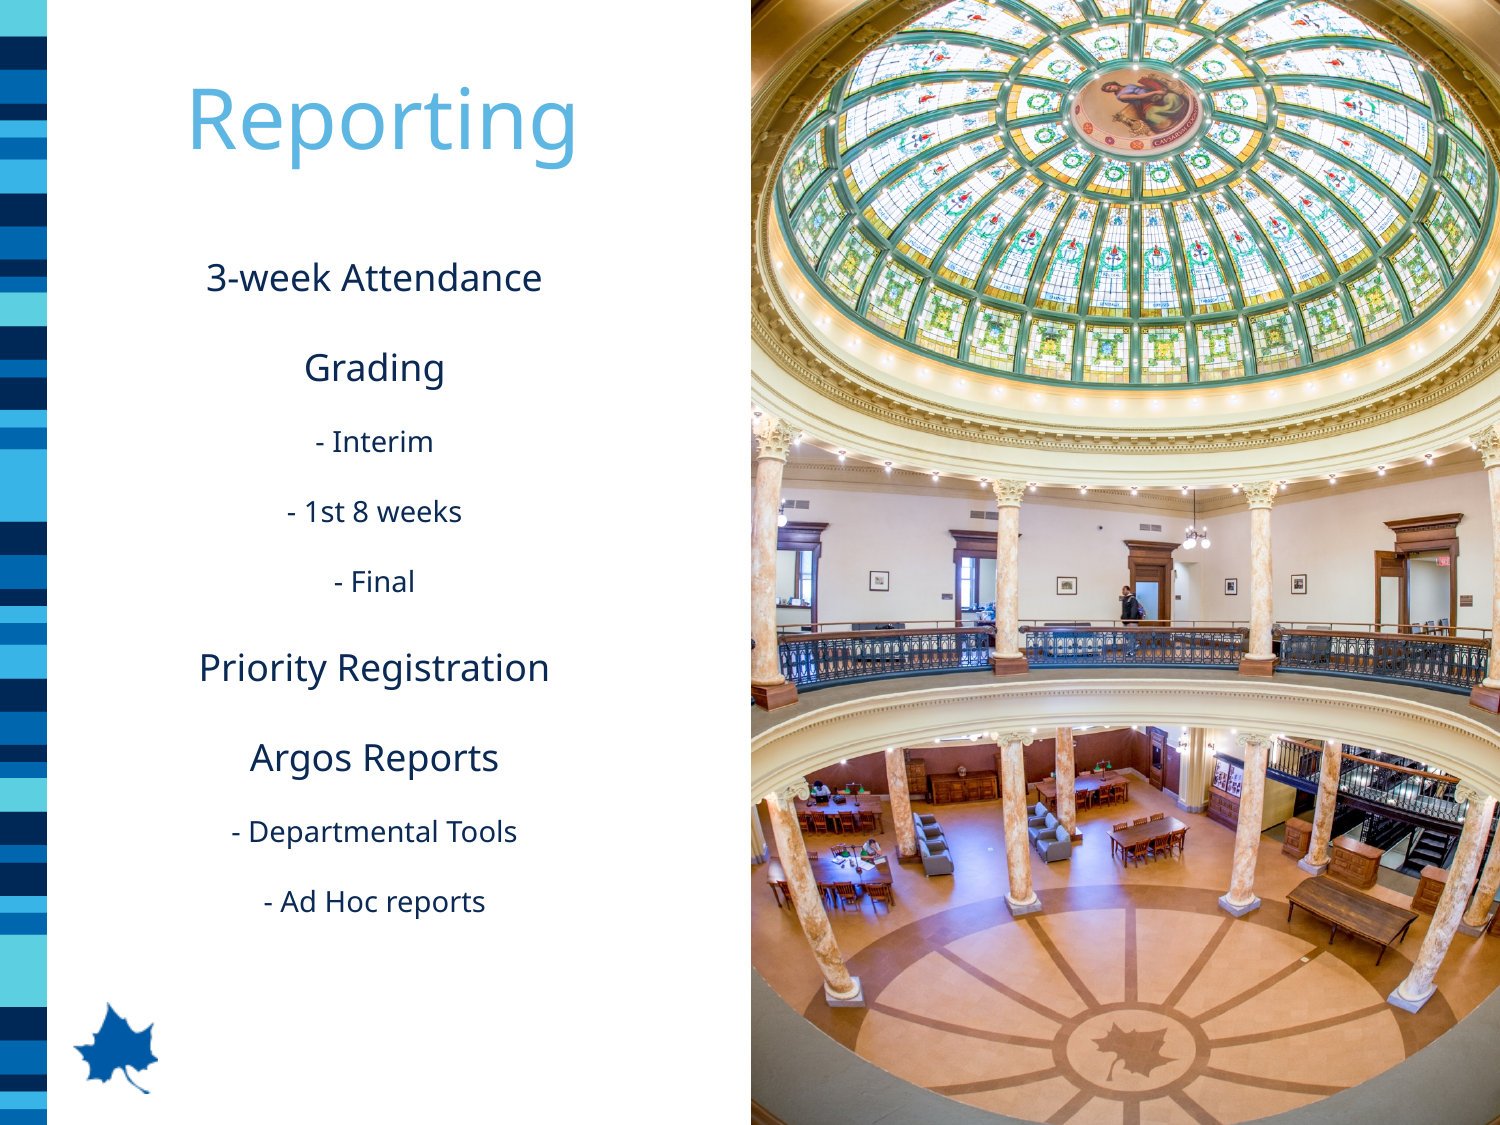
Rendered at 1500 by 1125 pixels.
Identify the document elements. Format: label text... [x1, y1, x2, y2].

picture [73, 1002, 158, 1094]
text_box 3-week Attendance Grading - Interim - 1st 8 weeks - Final Priority Registration Argos Reports - Departmental Tools - Ad Hoc reports [138, 201, 611, 926]
picture [751, 0, 1500, 1125]
text_box Reporting [25, 57, 741, 174]
picture [0, 0, 47, 1125]
